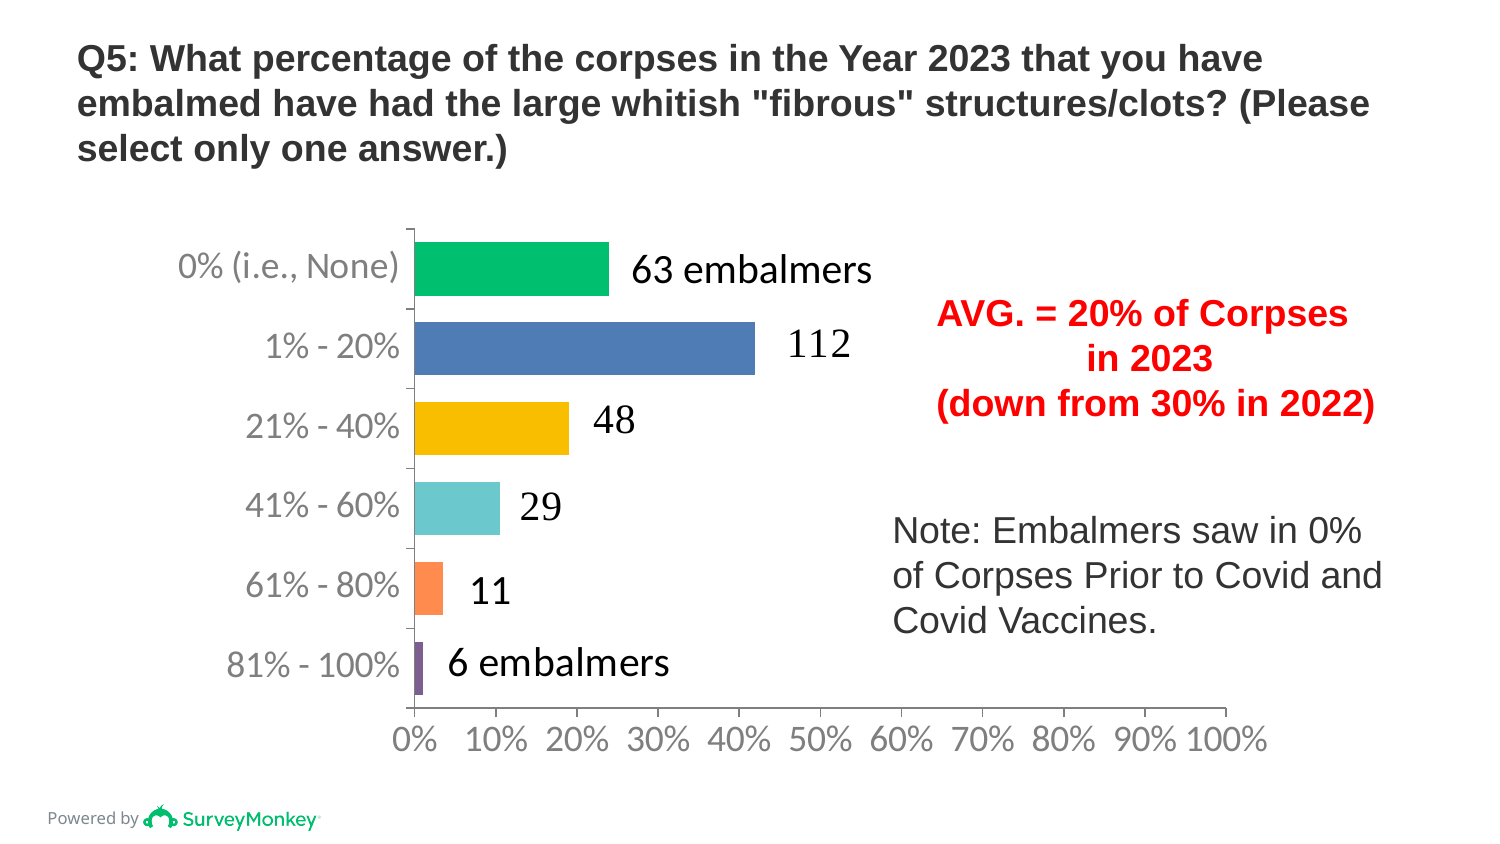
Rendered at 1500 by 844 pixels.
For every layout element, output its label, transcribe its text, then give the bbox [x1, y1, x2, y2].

title Q5: What percentage of the corpses in the Year 2023 that you have embalmed have had the large whitish "fibrous" structures/clots? (Please select only one answer.) [61, 86, 1412, 177]
chart [140, 205, 1290, 792]
text_box AVG. = 20% of Corpses in 2023 (down from 30% in 2022) [1293, 281, 1391, 432]
picture [132, 793, 332, 842]
text_box Note: Embalmers saw in 0% of Corpses Prior to Covid and Covid Vaccines. [1293, 498, 1409, 649]
